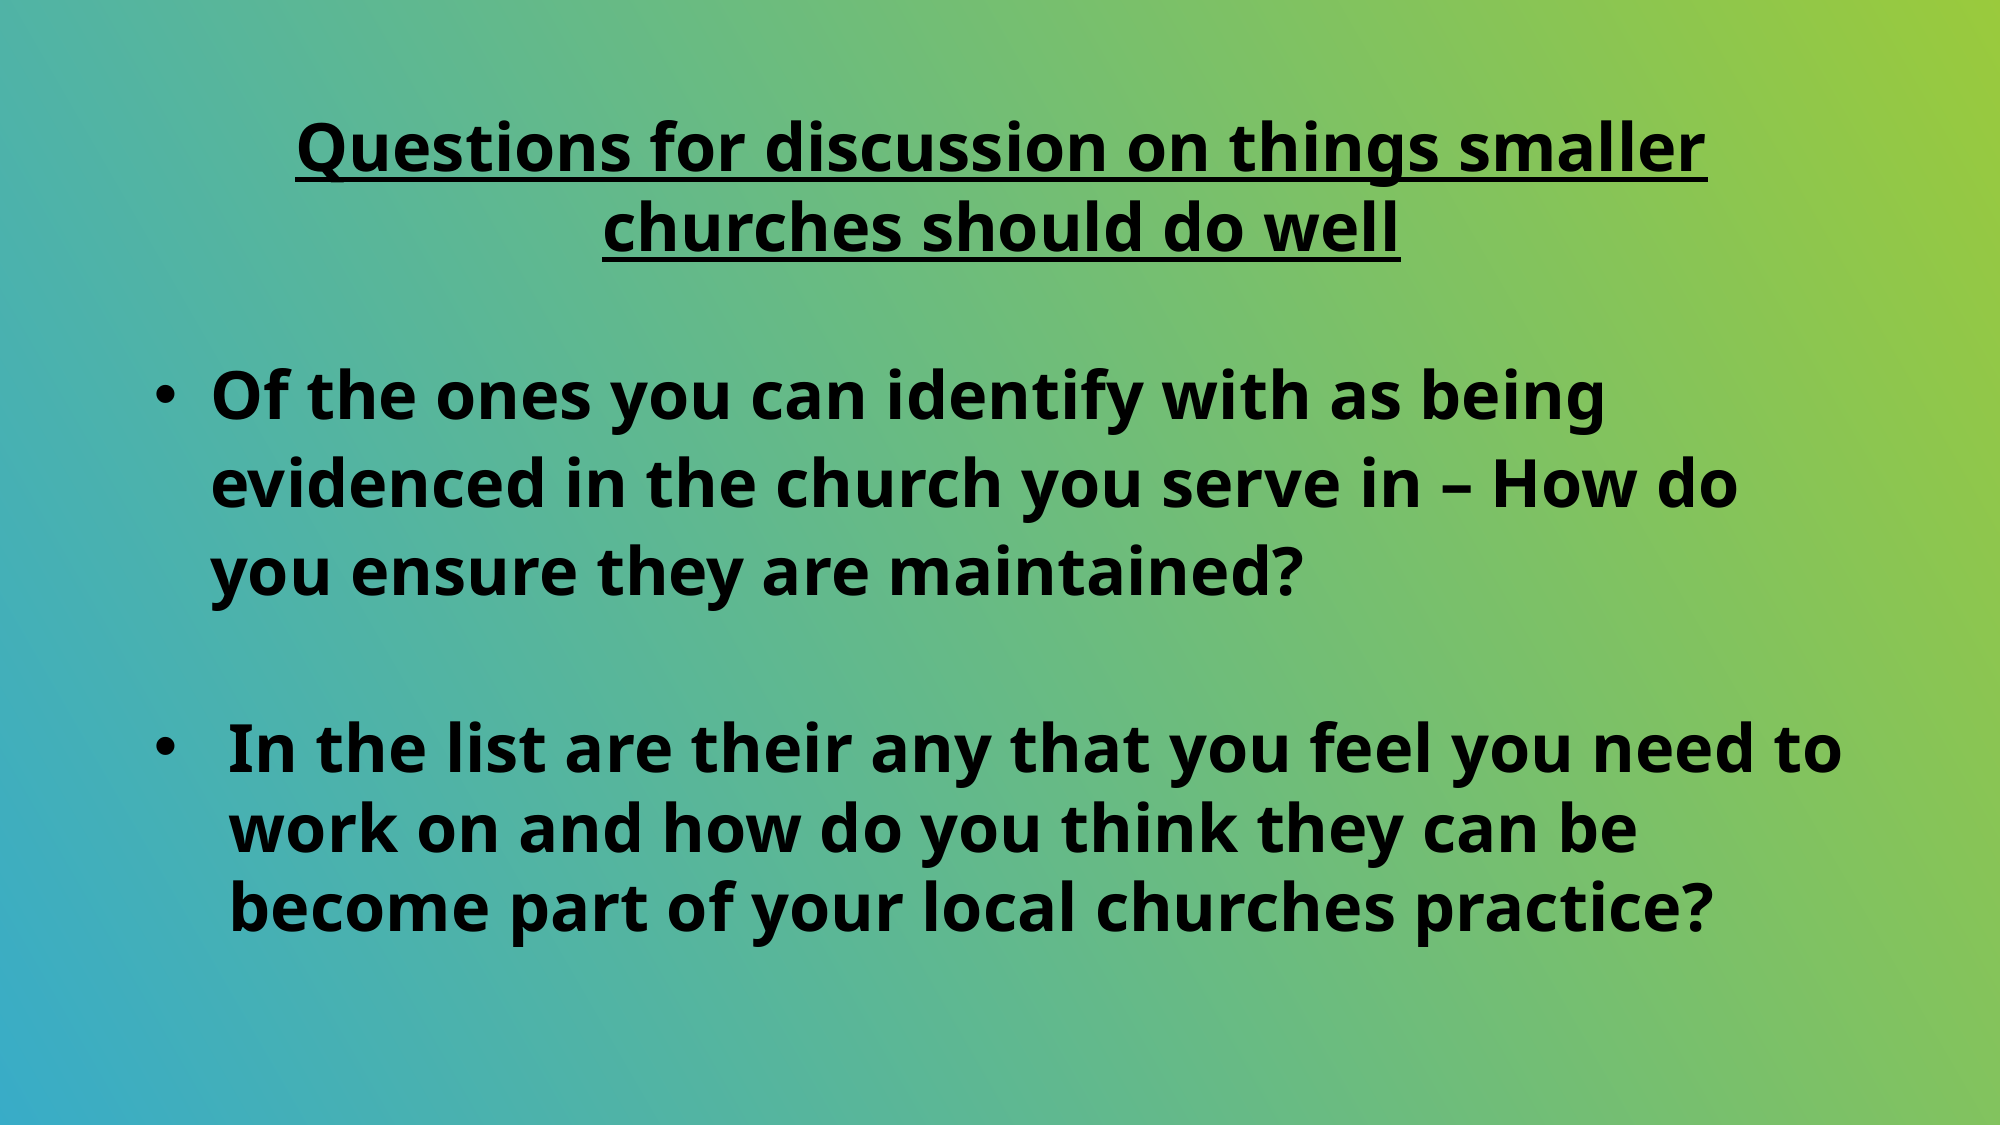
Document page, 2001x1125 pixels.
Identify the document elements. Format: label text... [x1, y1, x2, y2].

text_box Questions for discussion on things smaller churches should do well Of the ones you can identify with as being evidenced in the church you serve in – How do you ensure they are maintained? In the list are their any that you feel you need to work on and how do you think they can be become part of your local churches practice? [138, 97, 1865, 1033]
